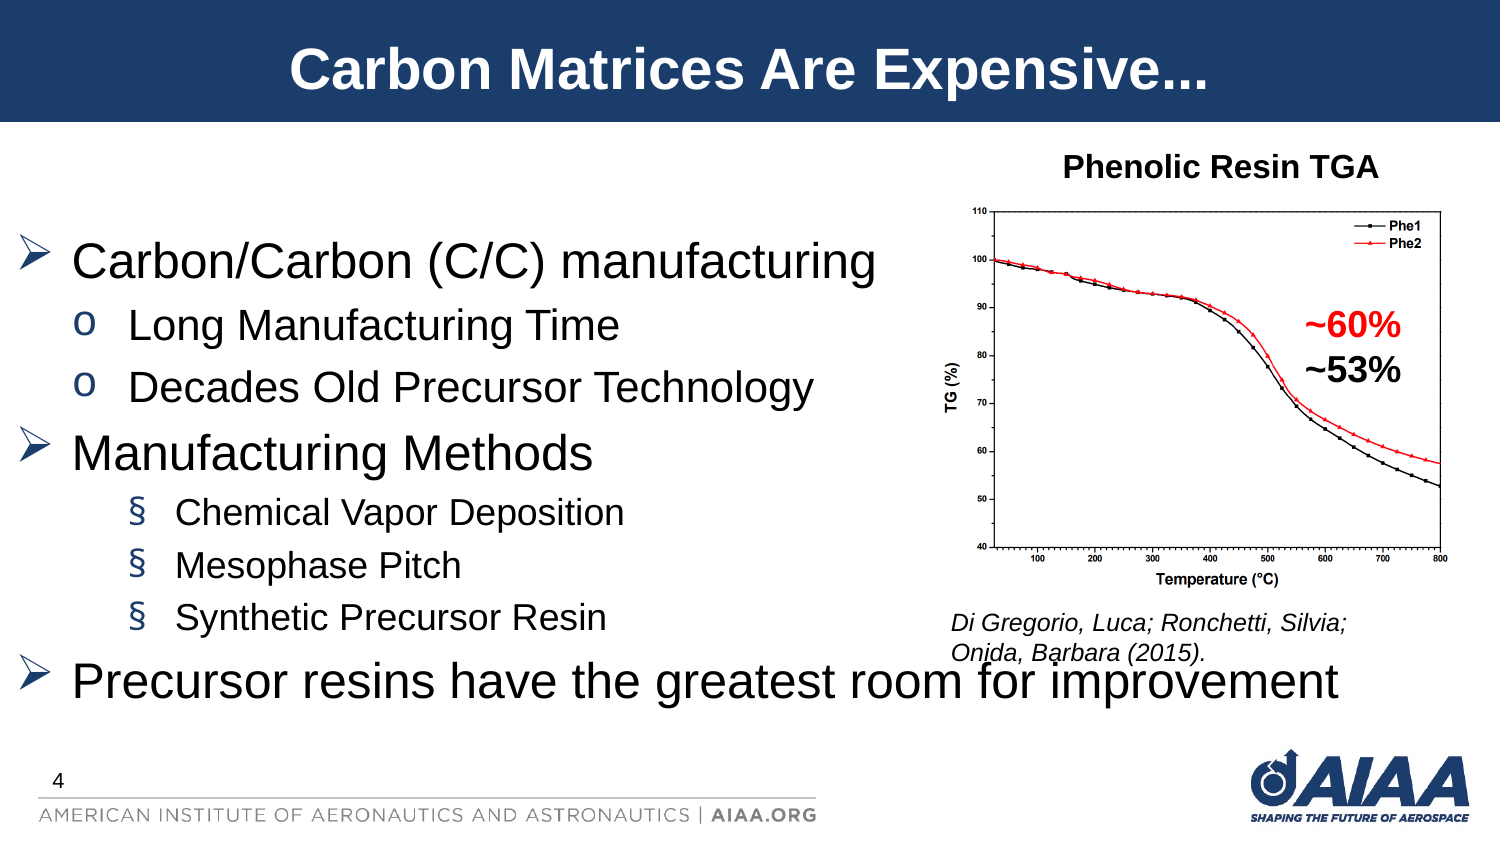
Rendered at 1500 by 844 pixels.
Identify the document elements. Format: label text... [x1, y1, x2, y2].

text_box Di Gregorio, Luca; Ronchetti, Silvia; Onida, Barbara (2015). [935, 607, 1412, 674]
list Carbon/Carbon (C/C) manufacturing Long Manufacturing Time Decades Old Precursor Technology Manufacturing Methods Chemical Vapor Deposition Mesophase Pitch Synthetic Precursor Resin Precursor resins have the greatest room for improvement [0, 220, 1426, 773]
picture [0, 122, 1500, 844]
slide_number 4 [37, 759, 188, 788]
text_box Phenolic Resin TGA [1047, 138, 1500, 194]
title Carbon Matrices Are Expensive... [37, 23, 1463, 109]
